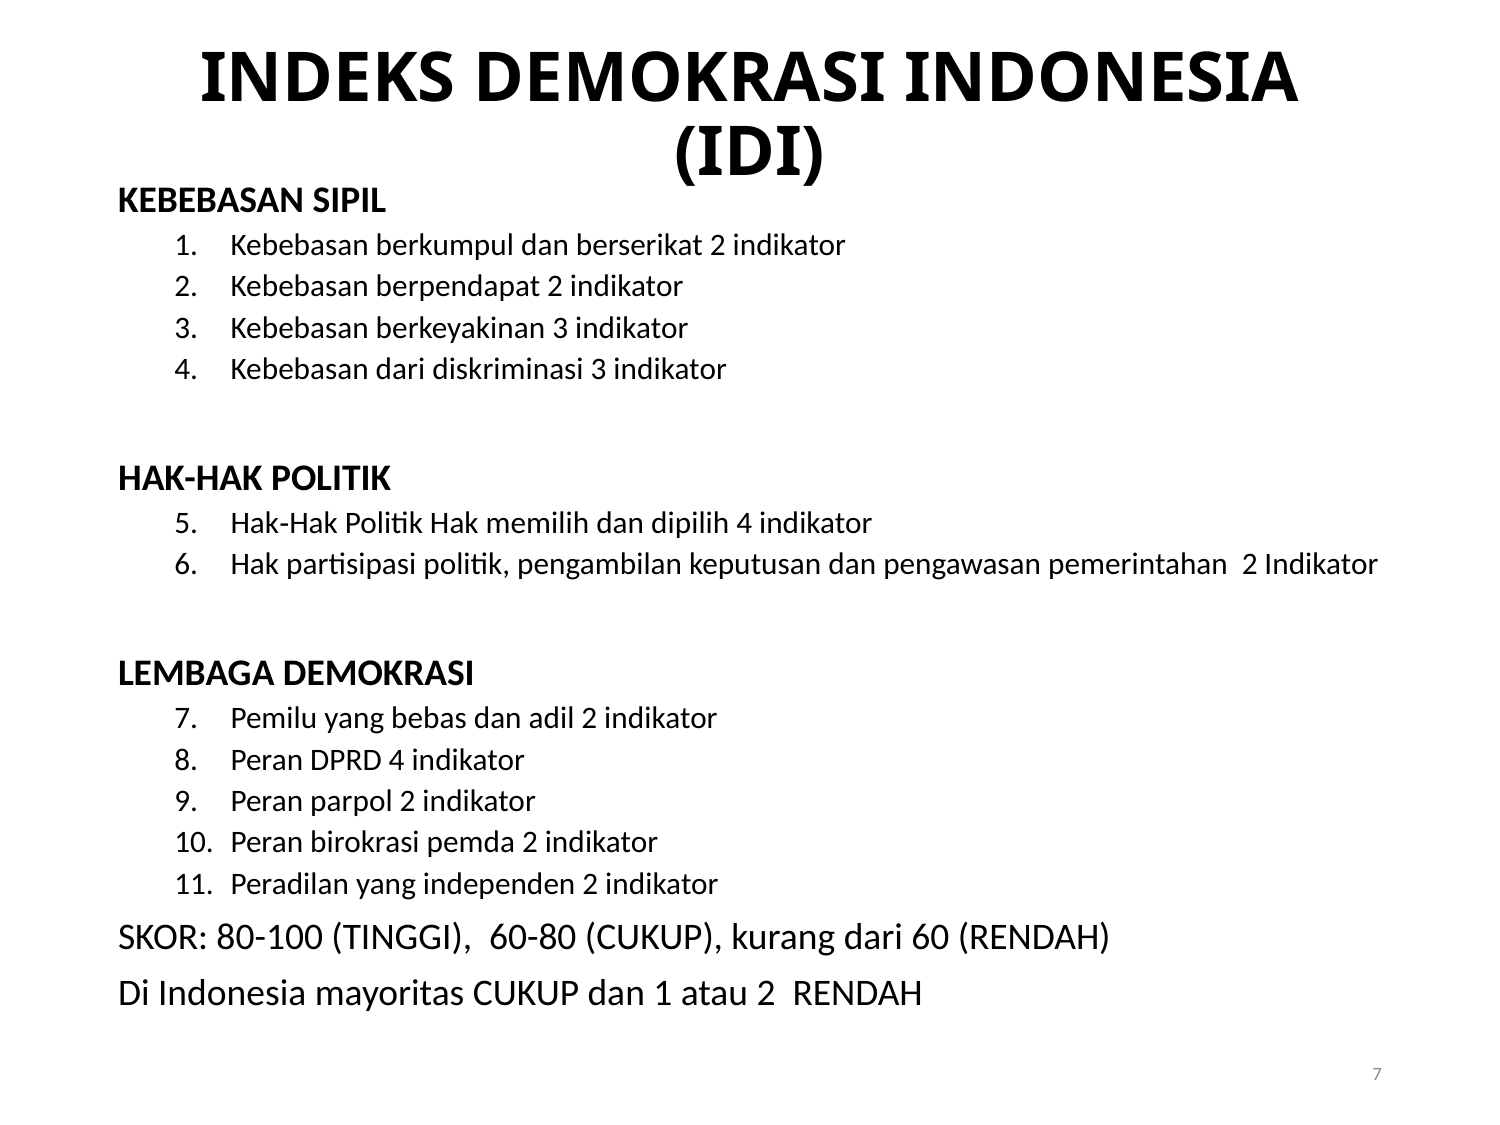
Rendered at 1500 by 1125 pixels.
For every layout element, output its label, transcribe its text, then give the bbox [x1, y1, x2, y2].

list KEBEBASAN SIPIL Kebebasan berkumpul dan berserikat 2 indikator Kebebasan berpendapat 2 indikator Kebebasan berkeyakinan 3 indikator Kebebasan dari diskriminasi 3 indikator HAK-HAK POLITIK Hak‐Hak Politik Hak memilih dan dipilih 4 indikator Hak partisipasi politik, pengambilan keputusan dan pengawasan pemerintahan 2 Indikator LEMBAGA DEMOKRASI Pemilu yang bebas dan adil 2 indikator Peran DPRD 4 indikator Peran parpol 2 indikator Peran birokrasi pemda 2 indikator Peradilan yang independen 2 indikator SKOR: 80-100 (TINGGI), 60-80 (CUKUP), kurang dari 60 (RENDAH) Di Indonesia mayoritas CUKUP dan 1 atau 2 RENDAH [103, 172, 1397, 1014]
slide_number 7 [1059, 1042, 1397, 1103]
title INDEKS DEMOKRASI INDONESIA (IDI) [103, 59, 1397, 172]
